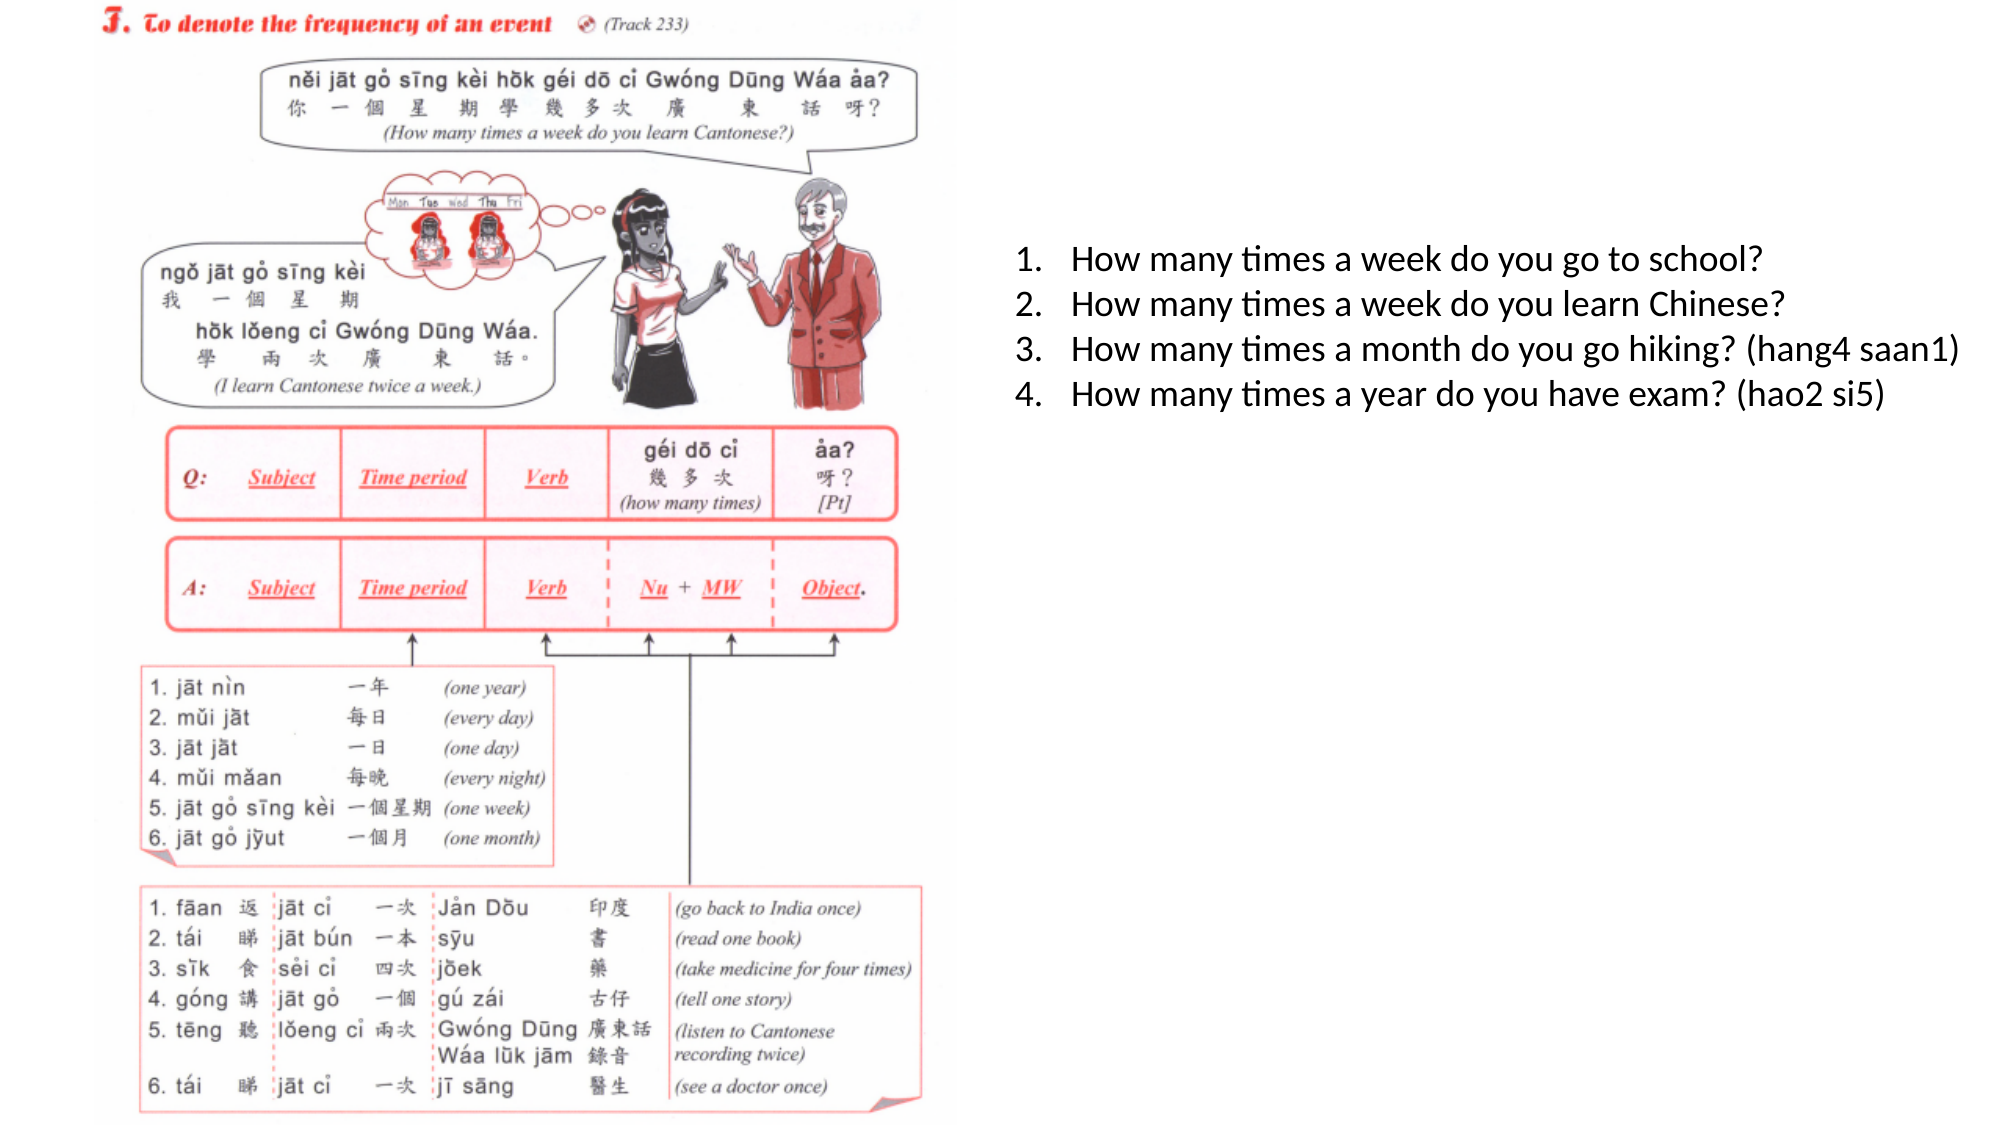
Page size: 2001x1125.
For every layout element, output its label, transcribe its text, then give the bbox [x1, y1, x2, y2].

text_box How many times a week do you go to school? How many times a week do you learn Chinese? How many times a month do you go hiking? (hang4 saan1) How many times a year do you have exam? (hao2 si5) [999, 227, 2000, 422]
picture [94, 0, 957, 1125]
